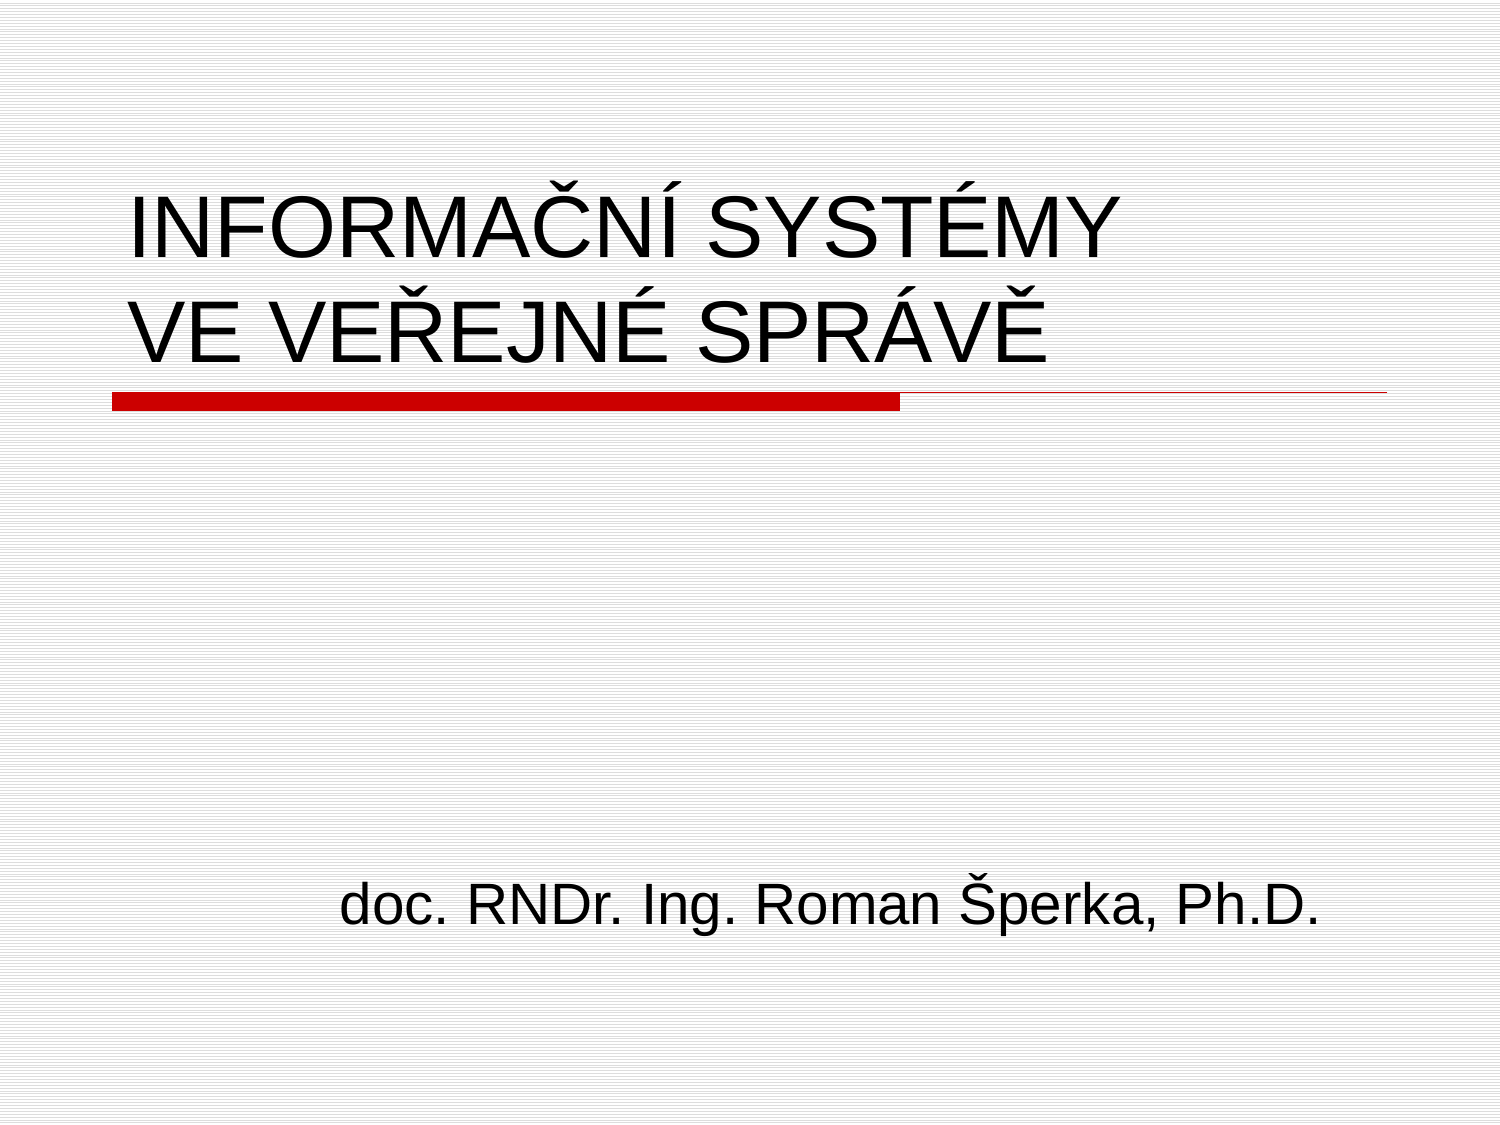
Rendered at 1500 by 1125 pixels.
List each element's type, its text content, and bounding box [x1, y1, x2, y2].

title INFORMAČNÍ SYSTÉMY VE VEŘEJNÉ SPRÁVĚ [112, 162, 1388, 388]
text_box doc. RNDr. Ing. Roman Šperka, Ph.D. [324, 858, 1403, 1044]
